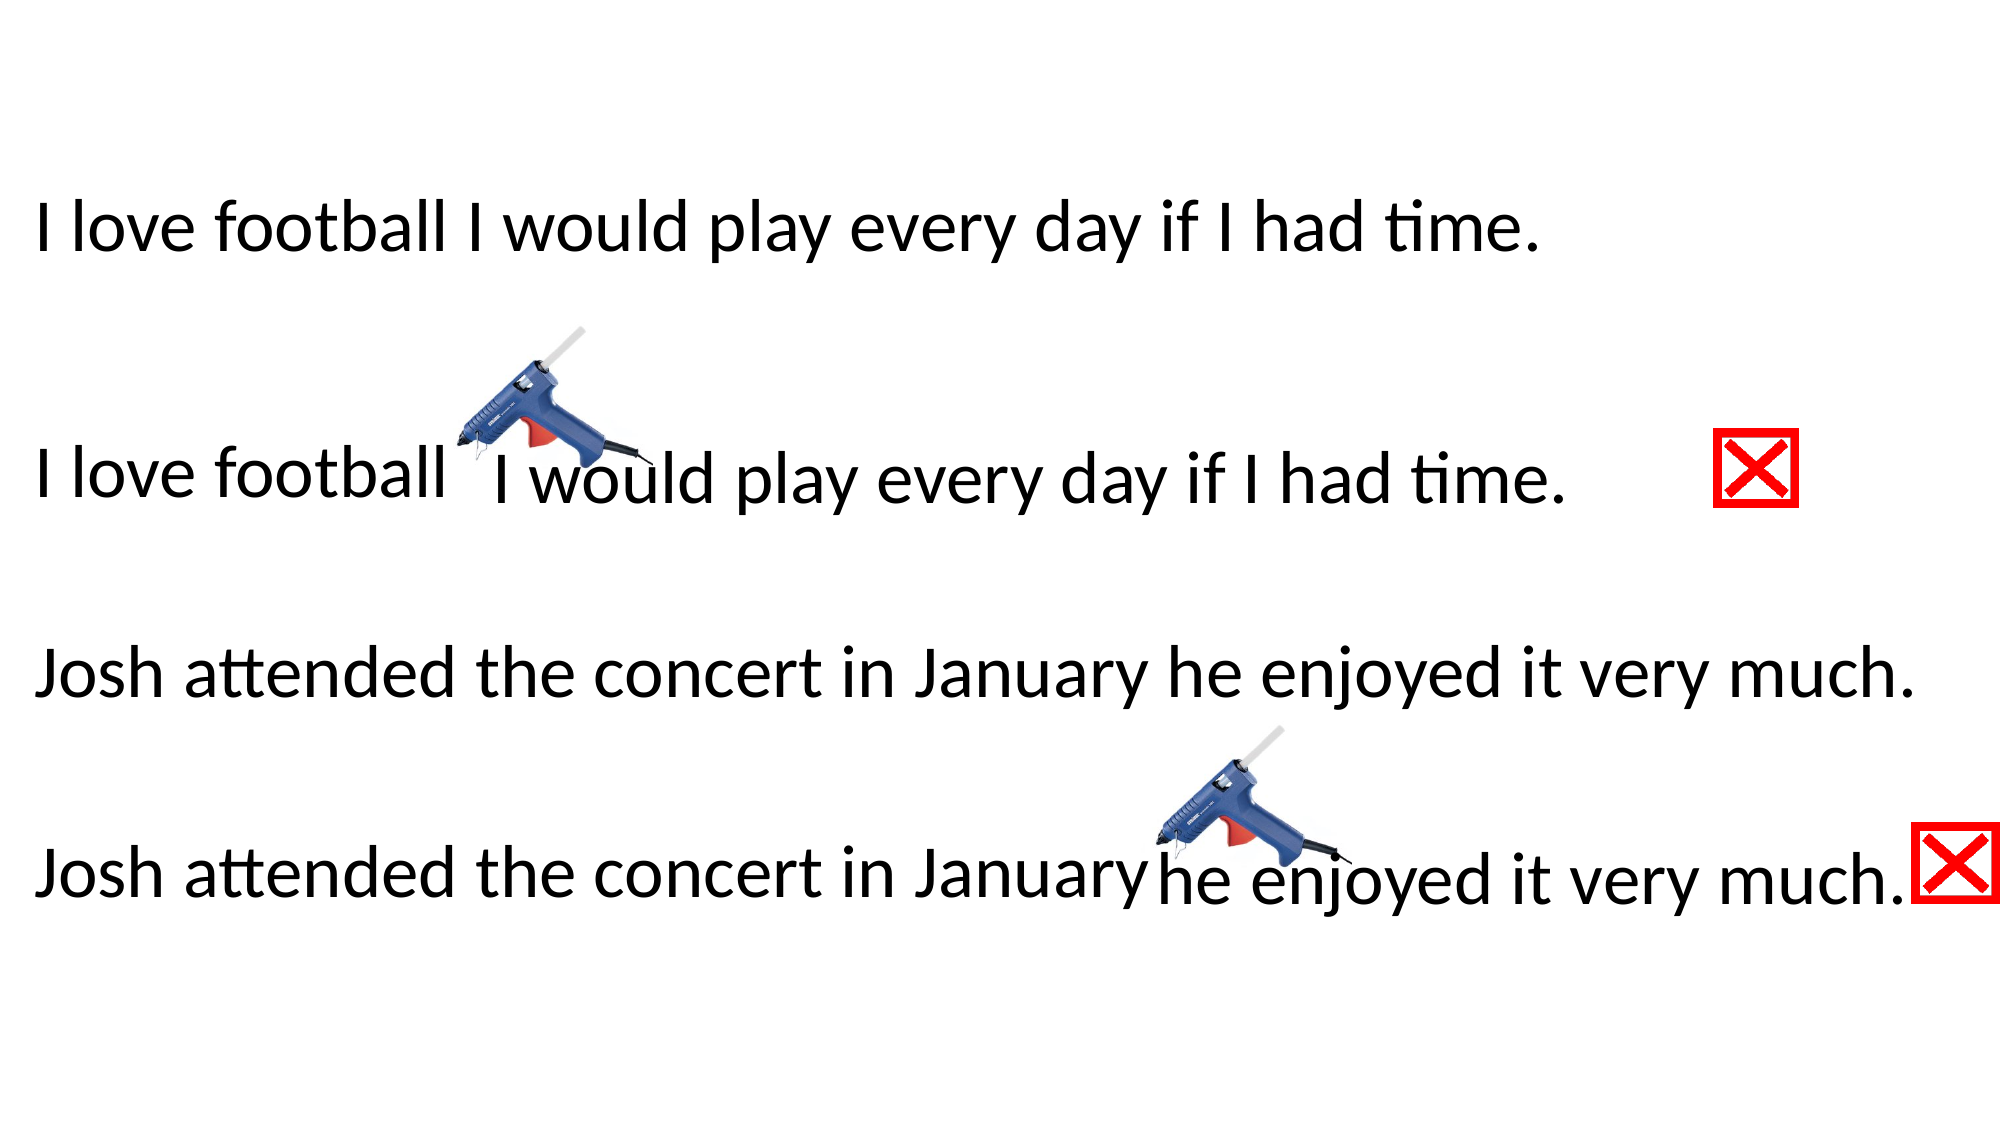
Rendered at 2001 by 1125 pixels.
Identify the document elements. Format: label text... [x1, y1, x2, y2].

text_box I would play every day if I had time. [477, 420, 1786, 526]
text_box Josh attended the concert in January he enjoyed it very much. [19, 615, 1973, 721]
text_box Josh attended the concert in January [19, 815, 1141, 920]
picture [1712, 428, 1799, 508]
picture [1911, 822, 2000, 904]
picture [1141, 721, 1352, 876]
text_box I love football [19, 415, 477, 521]
text_box he enjoyed it very much. [1141, 822, 2000, 927]
text_box I love football I would play every day if I had time. [19, 169, 1788, 375]
picture [442, 322, 653, 477]
